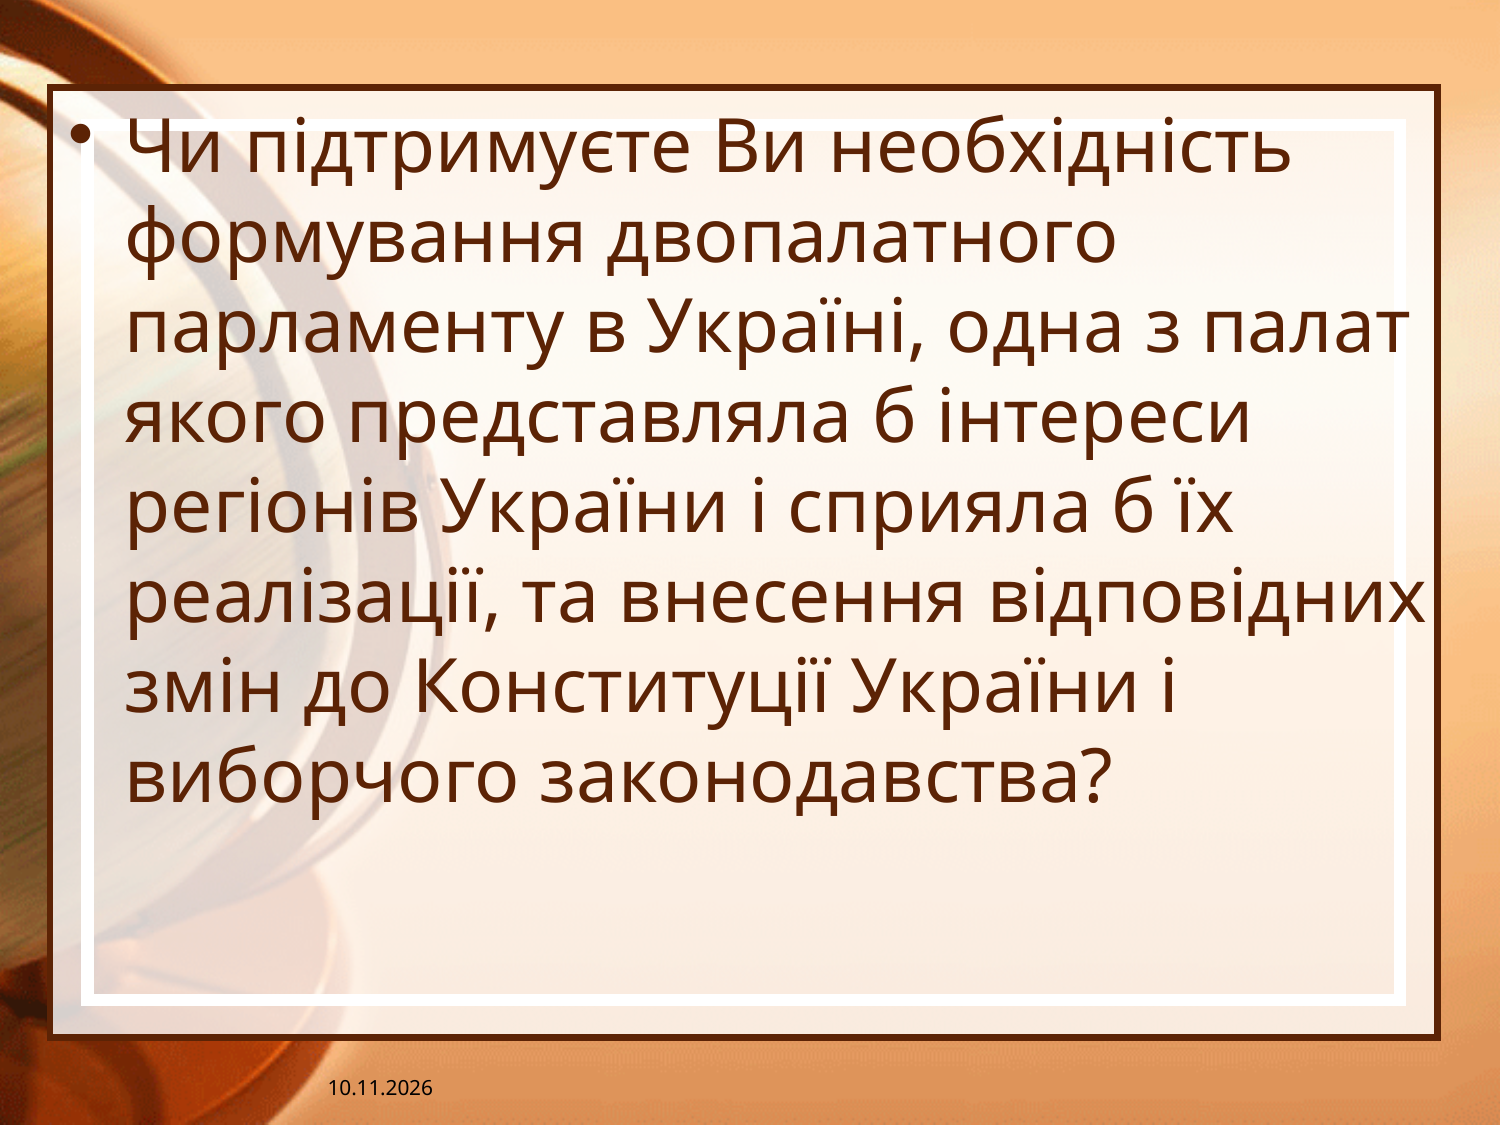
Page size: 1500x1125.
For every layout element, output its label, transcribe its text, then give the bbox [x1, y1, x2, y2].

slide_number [312, 1052, 574, 1125]
picture [0, 0, 1500, 1125]
list Чи підтримуєте Ви необхідність формування двопалатного парламенту в Україні, одна з палат якого представляла б інтереси регіонів України і сприяла б їх реалізації, та внесення відповідних змін до Конституції України і виборчого законодавства? [53, 90, 1447, 1035]
